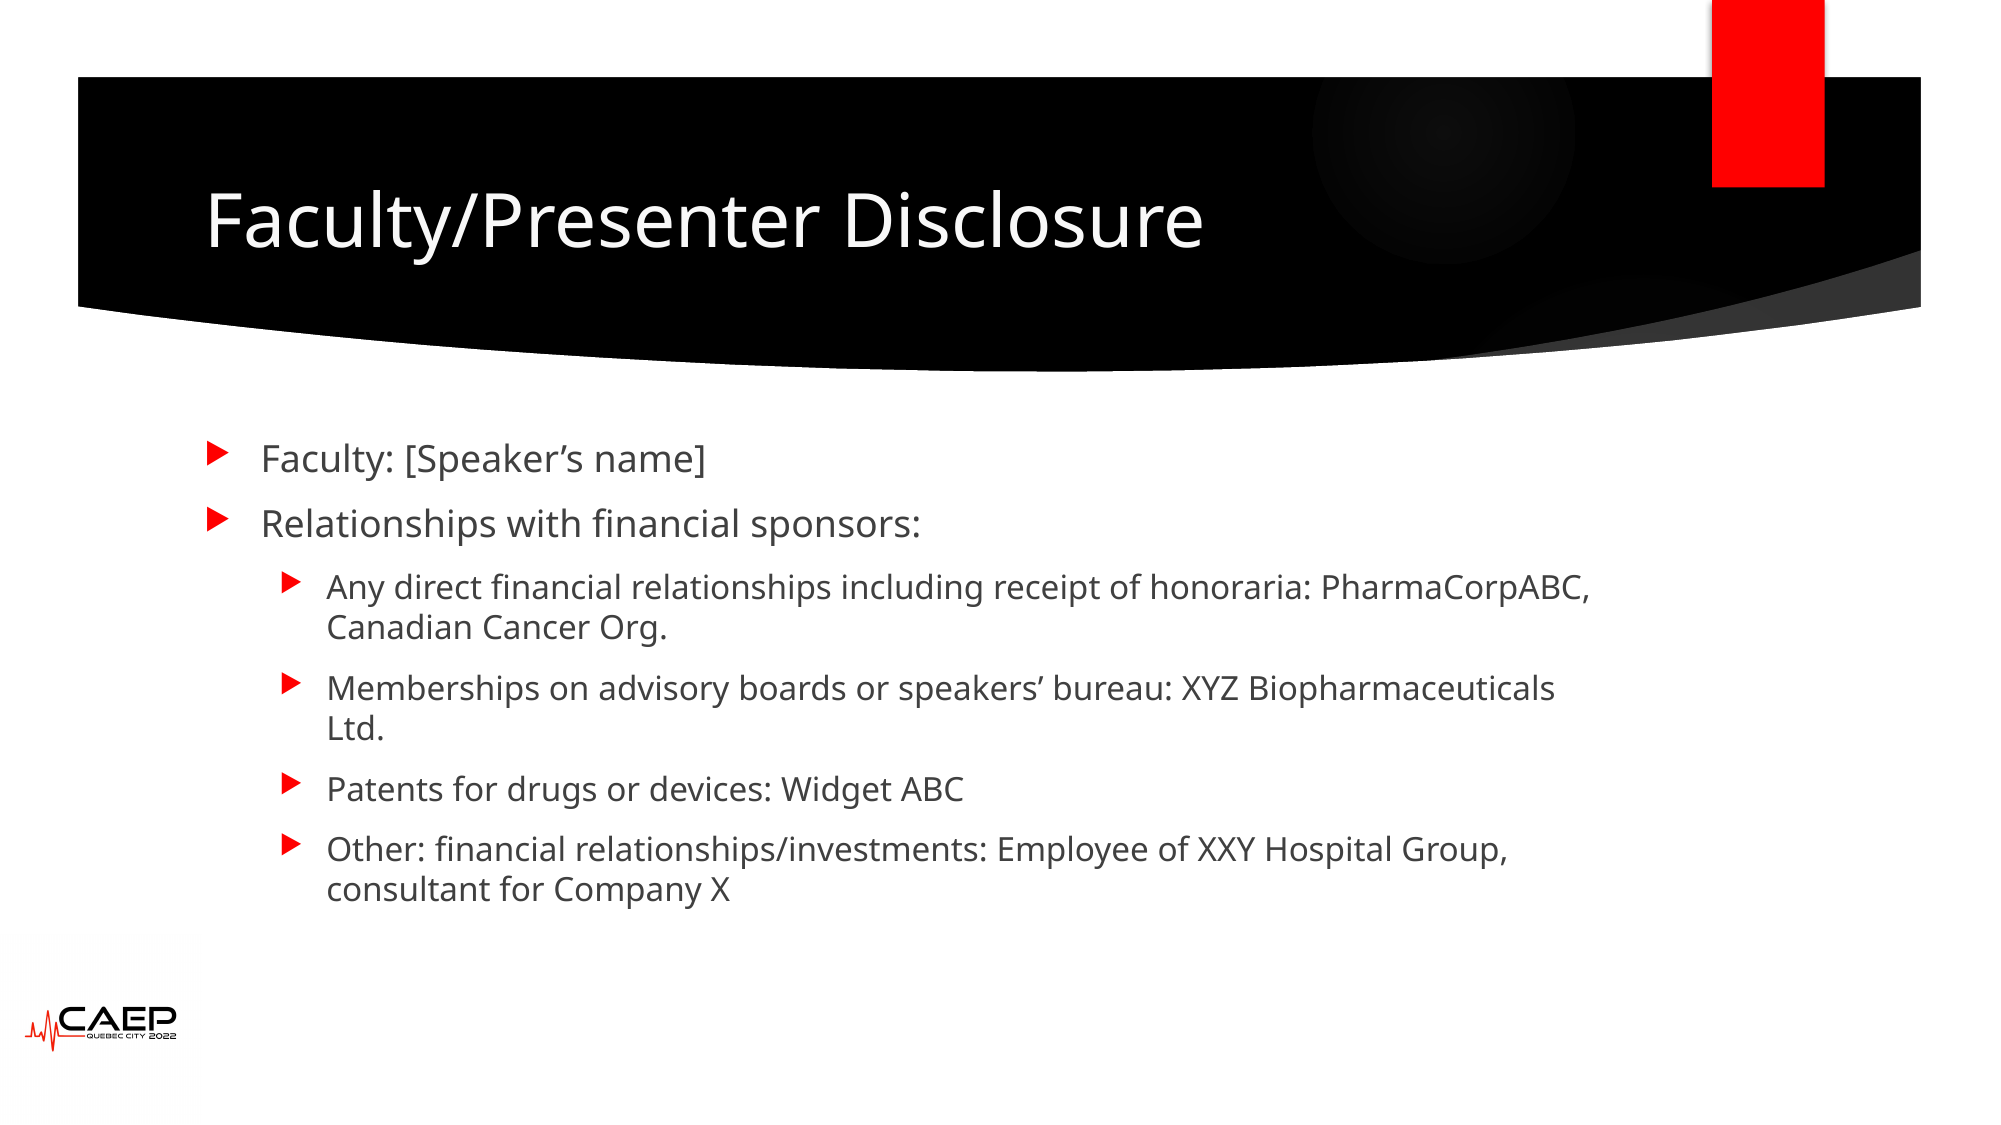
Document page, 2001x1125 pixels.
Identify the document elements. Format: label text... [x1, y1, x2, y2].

title Faculty/Presenter Disclosure [189, 159, 1627, 276]
list Faculty: [Speaker’s name] Relationships with financial sponsors: Any direct financial relationships including receipt of honoraria: PharmaCorpABC, Canadian Cancer Org. Memberships on advisory boards or speakers’ bureau: XYZ Biopharmaceuticals Ltd. Patents for drugs or devices: Widget ABC Other: financial relationships/investments: Employee of XXY Hospital Group, consultant for Company X [189, 427, 1638, 988]
picture [0, 934, 202, 1124]
